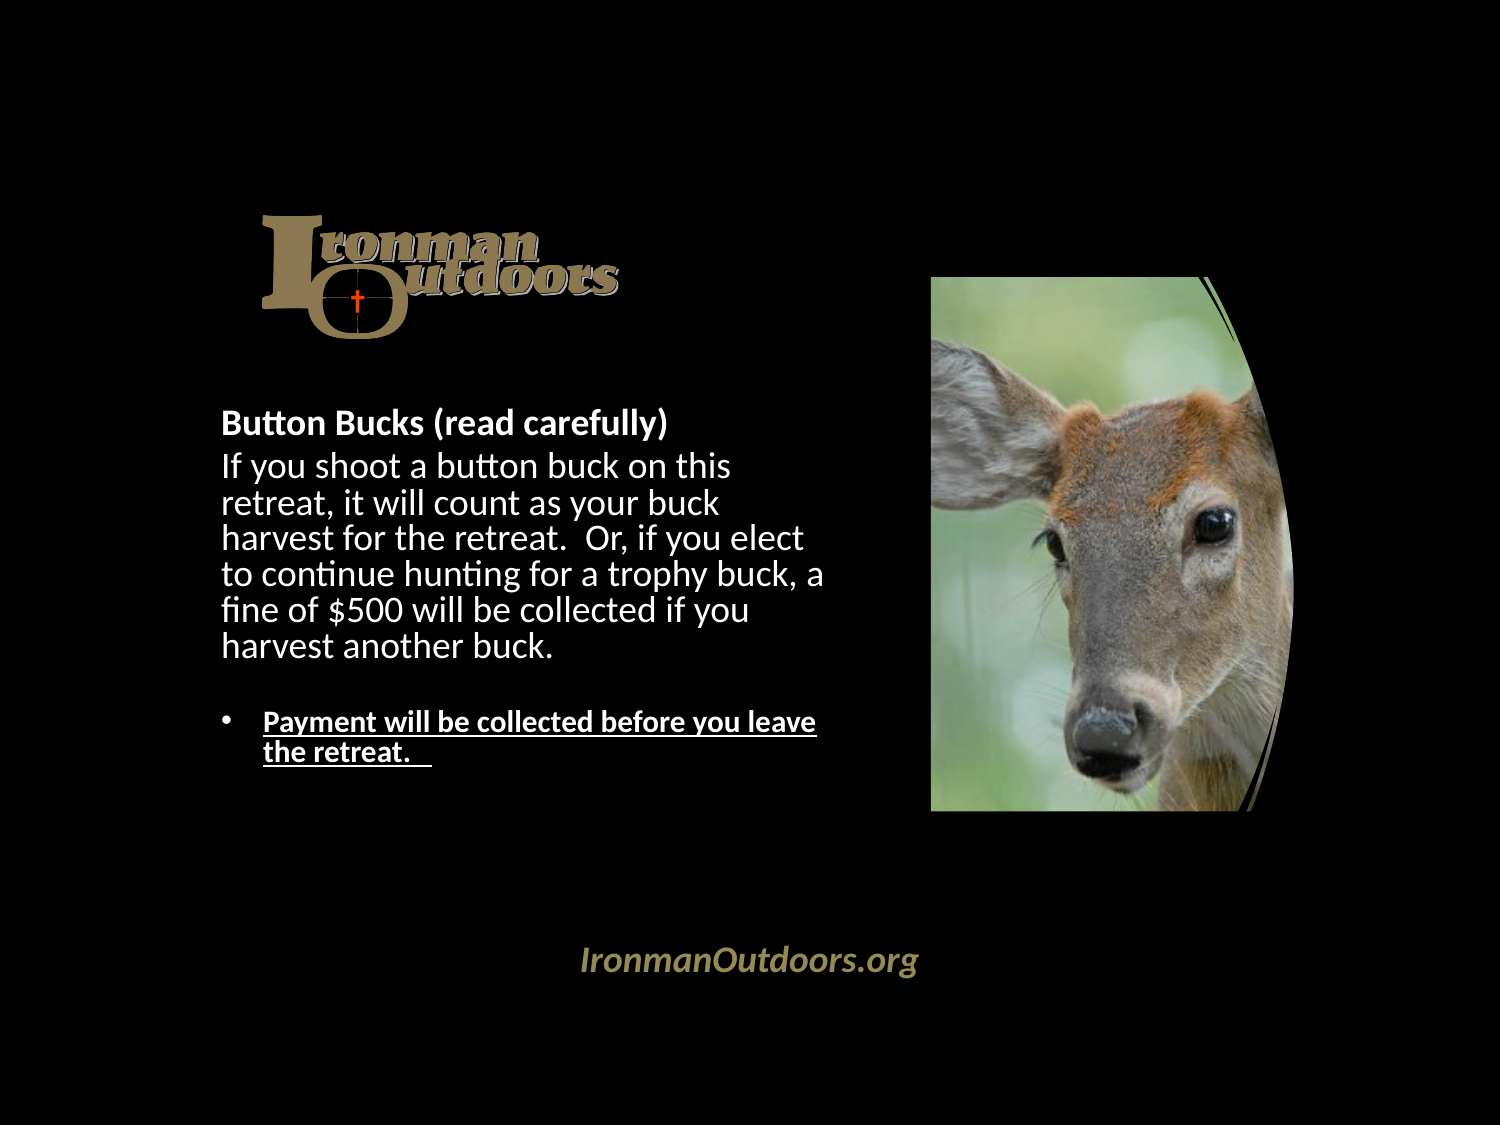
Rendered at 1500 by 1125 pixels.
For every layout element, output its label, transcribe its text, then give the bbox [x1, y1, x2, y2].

text_box IronmanOutdoors.org [187, 927, 1313, 988]
text_box Button Bucks (read carefully) If you shoot a button buck on this retreat, it will count as your buck harvest for the retreat. Or, if you elect to continue hunting for a trophy buck, a fine of $500 will be collected if you harvest another buck. Payment will be collected before you leave the retreat. [206, 399, 854, 900]
picture [930, 276, 1294, 812]
picture [262, 215, 619, 339]
